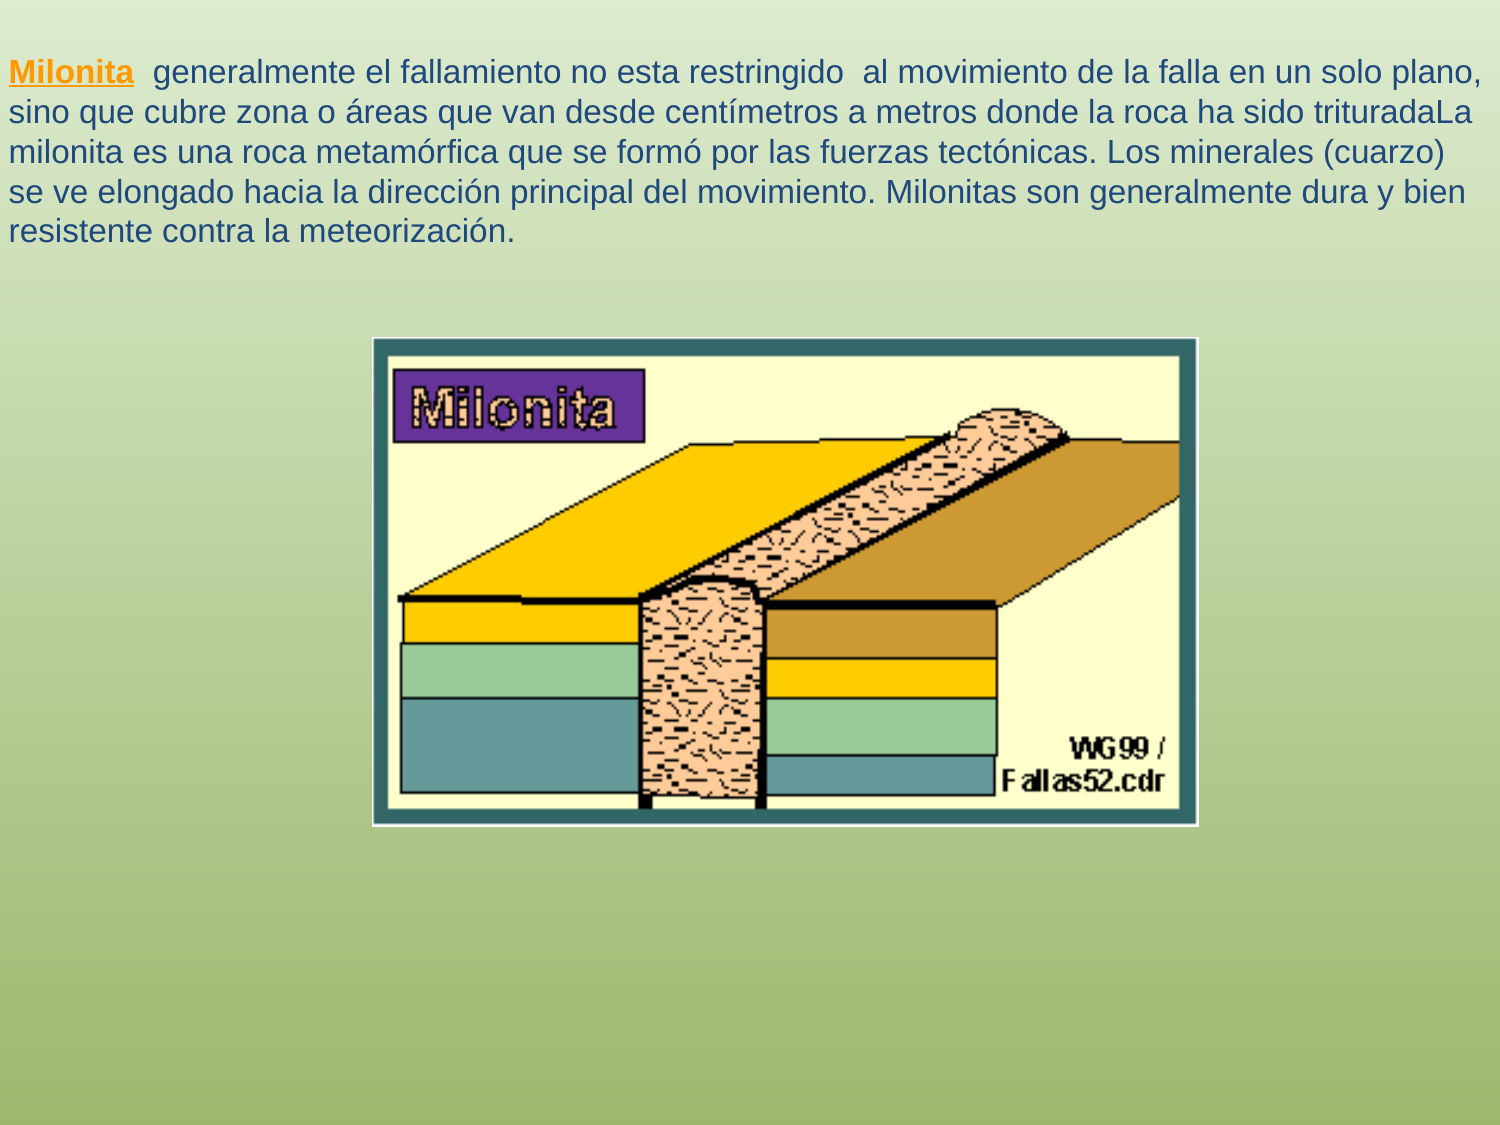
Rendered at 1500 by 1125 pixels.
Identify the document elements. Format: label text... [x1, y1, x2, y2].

picture [371, 337, 1200, 827]
text_box Milonita generalmente el fallamiento no esta restringido al movimiento de la falla en un solo plano, sino que cubre zona o áreas que van desde centímetros a metros donde la roca ha sido trituradaLa milonita es una roca metamórfica que se formó por las fuerzas tectónicas. Los minerales (cuarzo) se ve elongado hacia la dirección principal del movimiento. Milonitas son generalmente dura y bien resistente contra la meteorización. [0, 42, 1500, 377]
